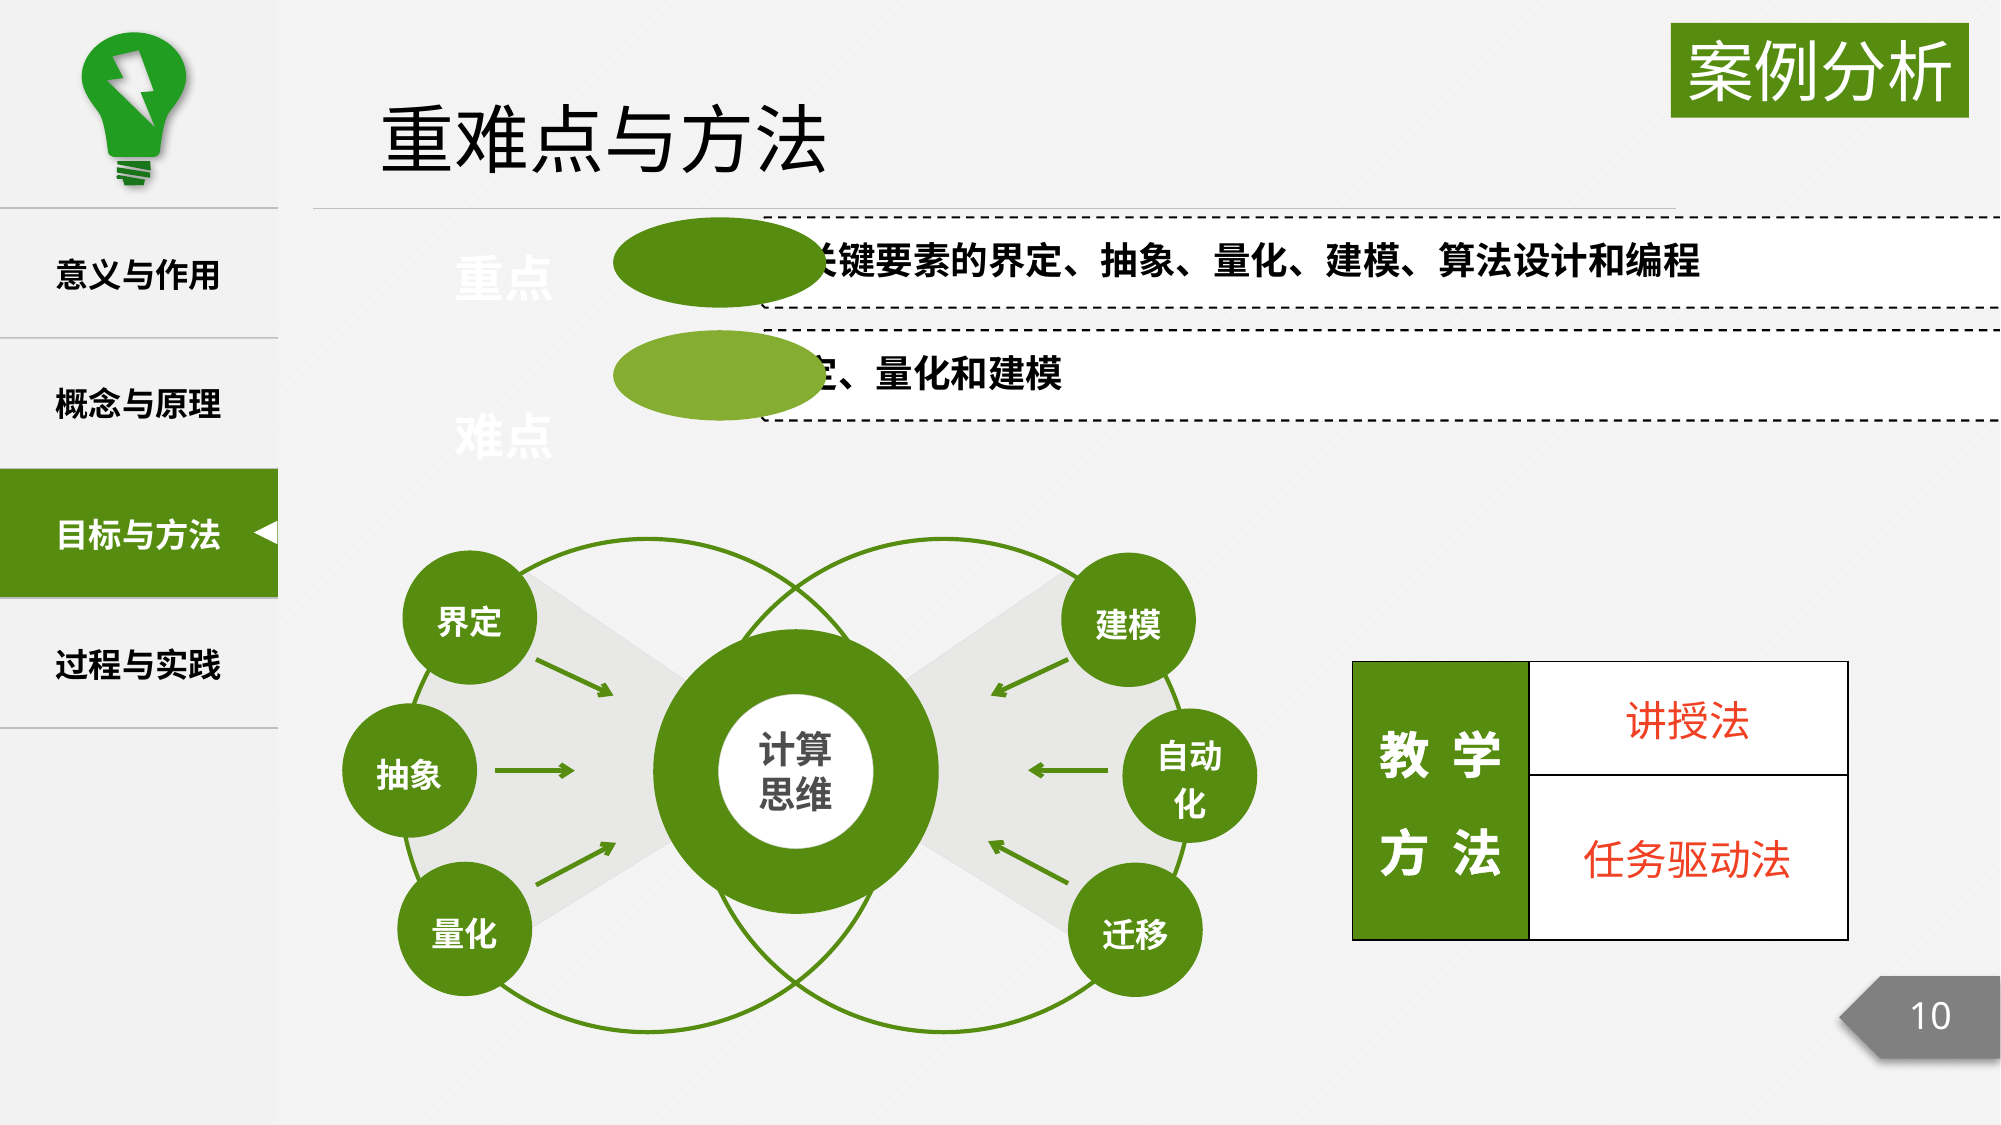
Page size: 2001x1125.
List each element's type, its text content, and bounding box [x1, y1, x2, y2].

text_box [653, 629, 939, 914]
text_box [405, 538, 795, 1033]
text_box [173, 217, 1968, 510]
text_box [536, 842, 617, 886]
text_box [732, 538, 1185, 1033]
text_box 迁移 [1067, 862, 1203, 997]
text_box 抽象 [342, 703, 478, 838]
text_box 建模 [1061, 552, 1196, 687]
text_box 自动化 [1122, 708, 1258, 843]
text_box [536, 659, 614, 696]
table_header 讲授法 [1530, 662, 1847, 774]
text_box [988, 841, 1069, 884]
table_header 教 学 方 法 [1353, 662, 1528, 939]
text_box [990, 659, 1069, 696]
table_cell 任务驱动法 [1530, 776, 1847, 939]
text_box 界定 [402, 550, 538, 685]
text_box 量化 [397, 861, 533, 997]
